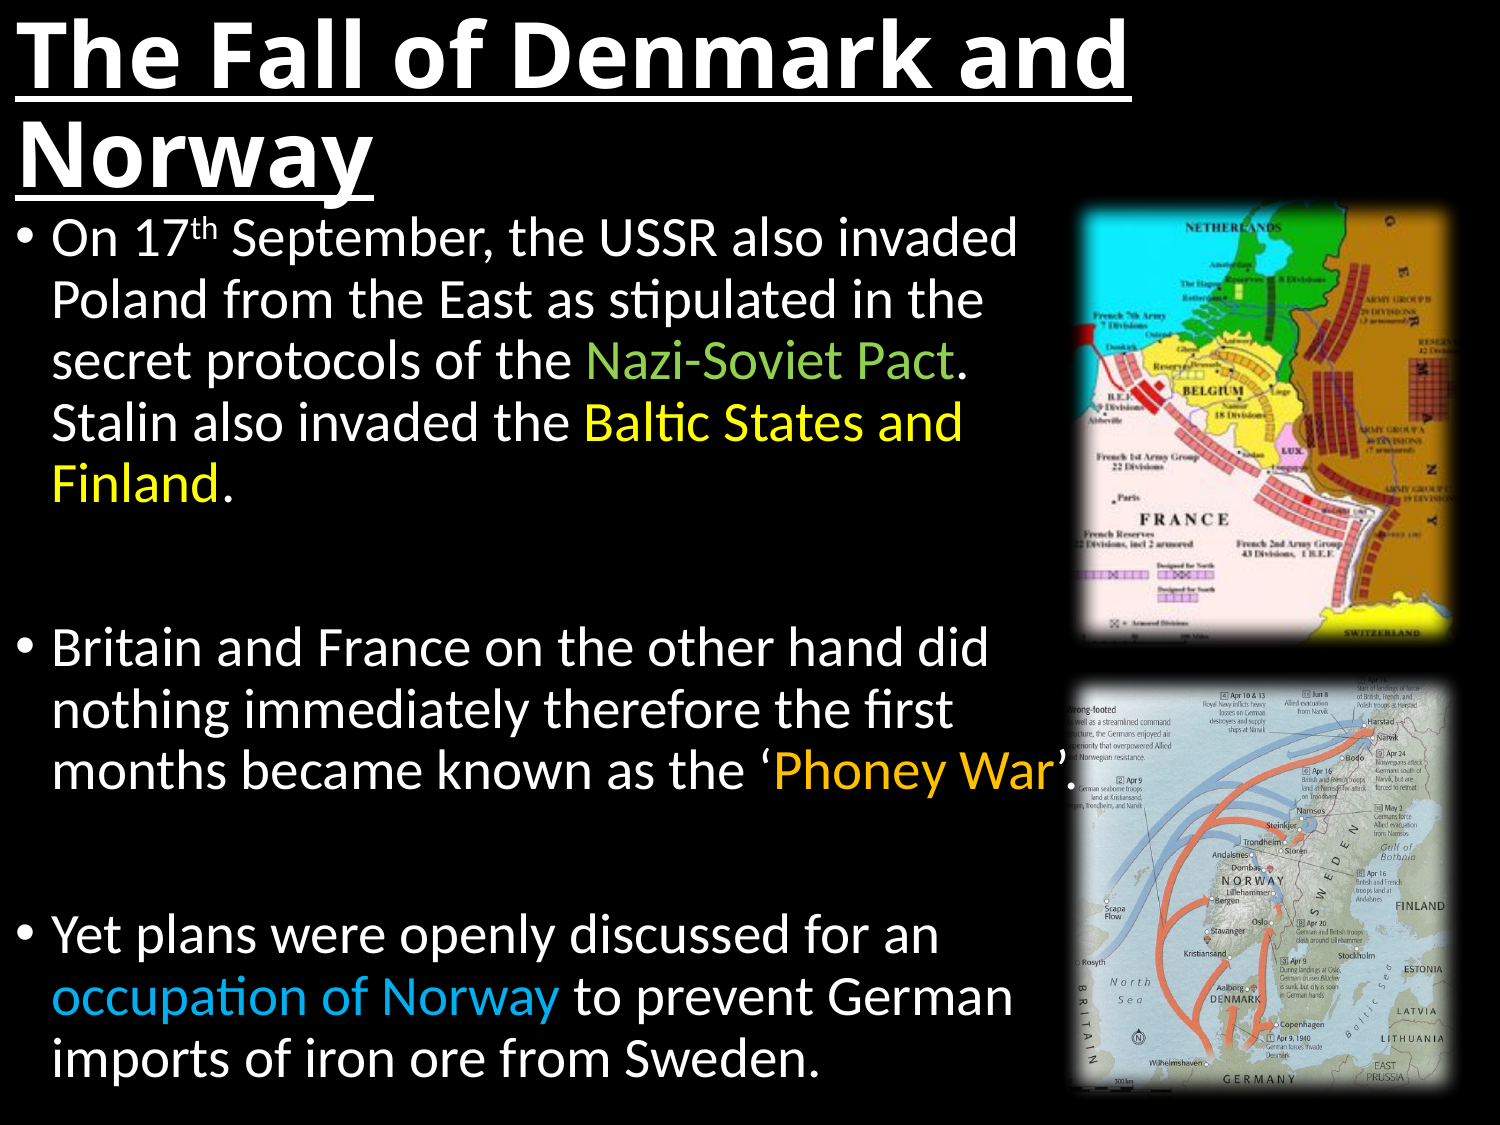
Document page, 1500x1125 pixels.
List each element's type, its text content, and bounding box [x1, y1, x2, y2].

picture [1066, 193, 1464, 651]
list On 17th September, the USSR also invaded Poland from the East as stipulated in the secret protocols of the Nazi-Soviet Pact. Stalin also invaded the Baltic States and Finland. Britain and France on the other hand did nothing immediately therefore the first months became known as the ‘Phoney War’. Yet plans were openly discussed for an occupation of Norway to prevent German imports of iron ore from Sweden. [0, 199, 1095, 1125]
title The Fall of Denmark and Norway [0, 0, 1294, 199]
picture [1061, 669, 1464, 1102]
